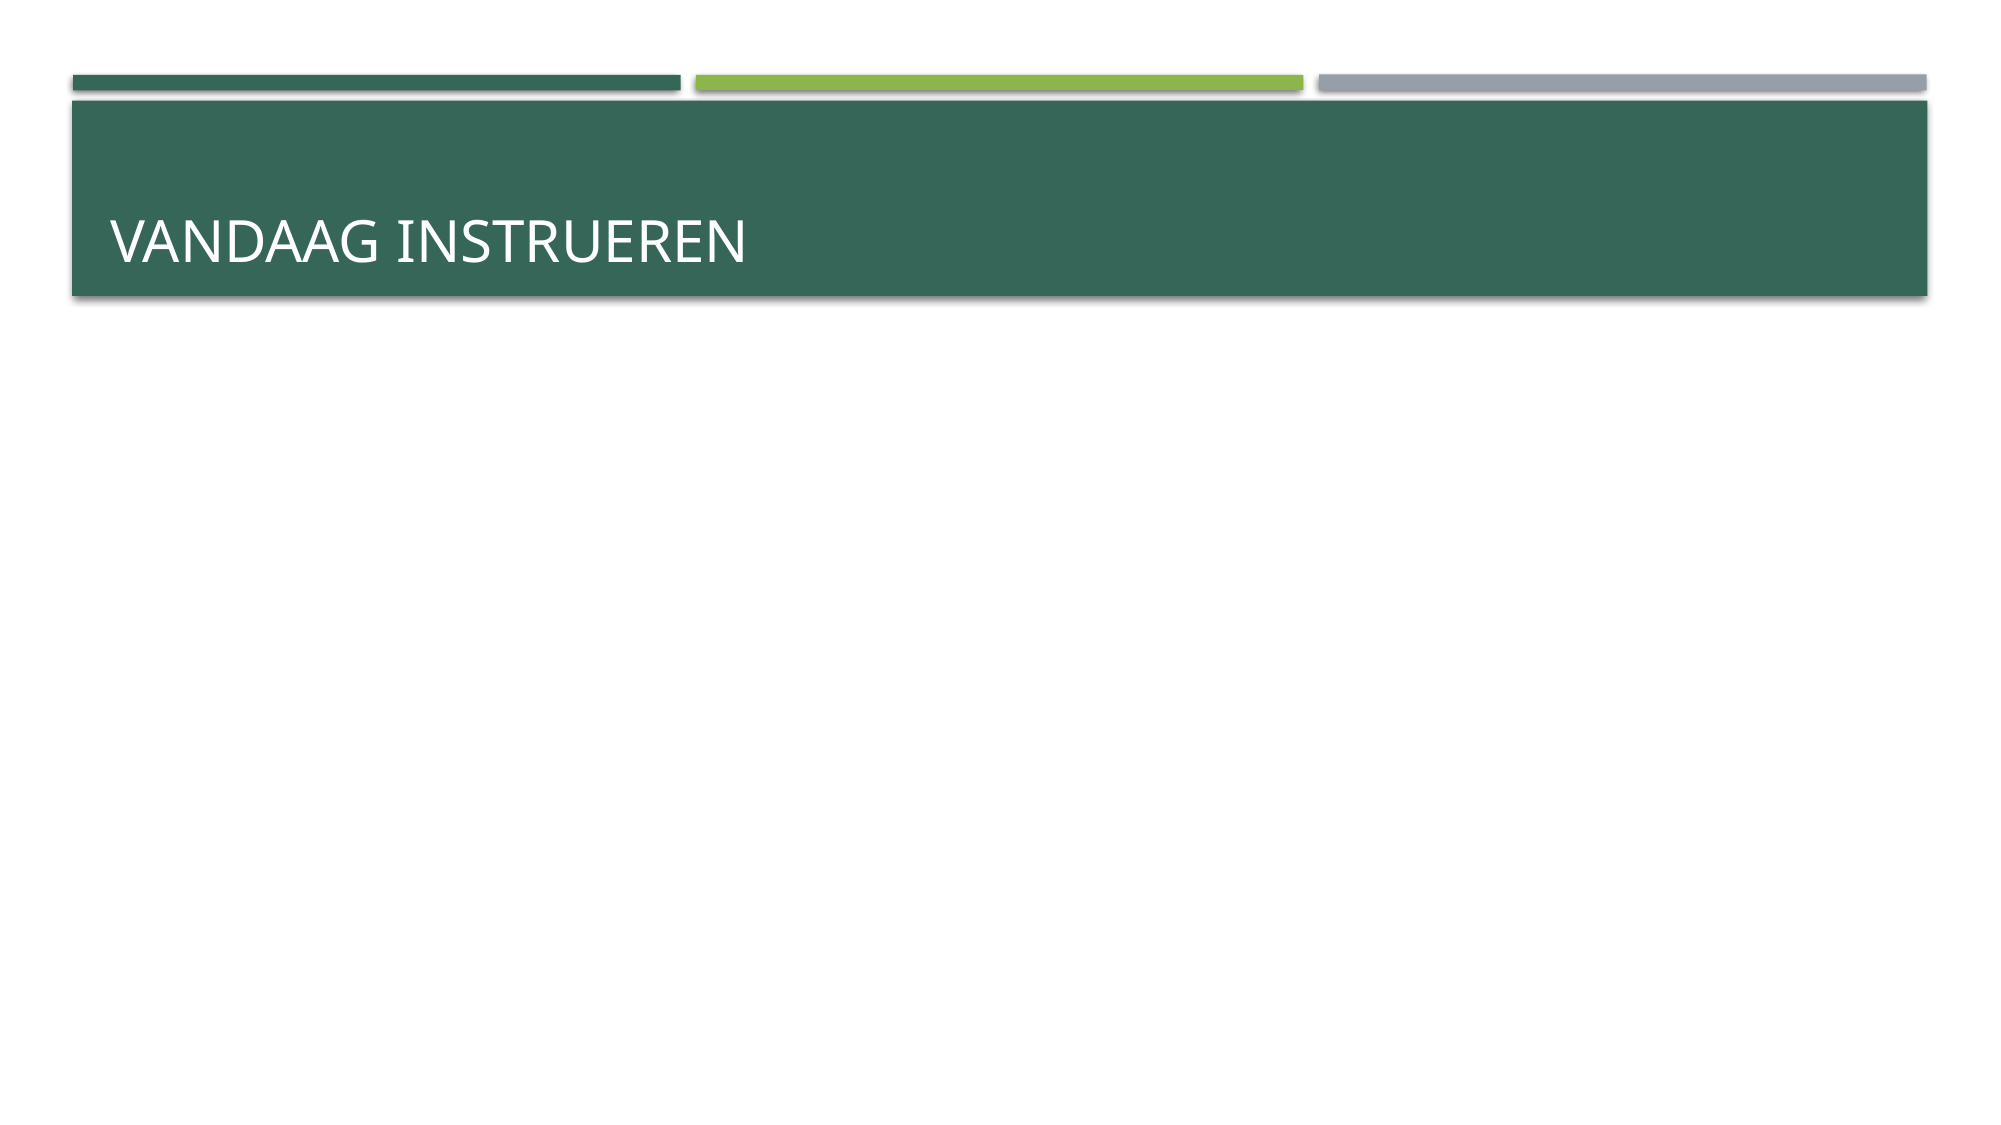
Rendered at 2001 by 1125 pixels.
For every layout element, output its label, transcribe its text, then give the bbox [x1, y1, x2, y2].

title Vandaag instrueren [95, 115, 1905, 282]
